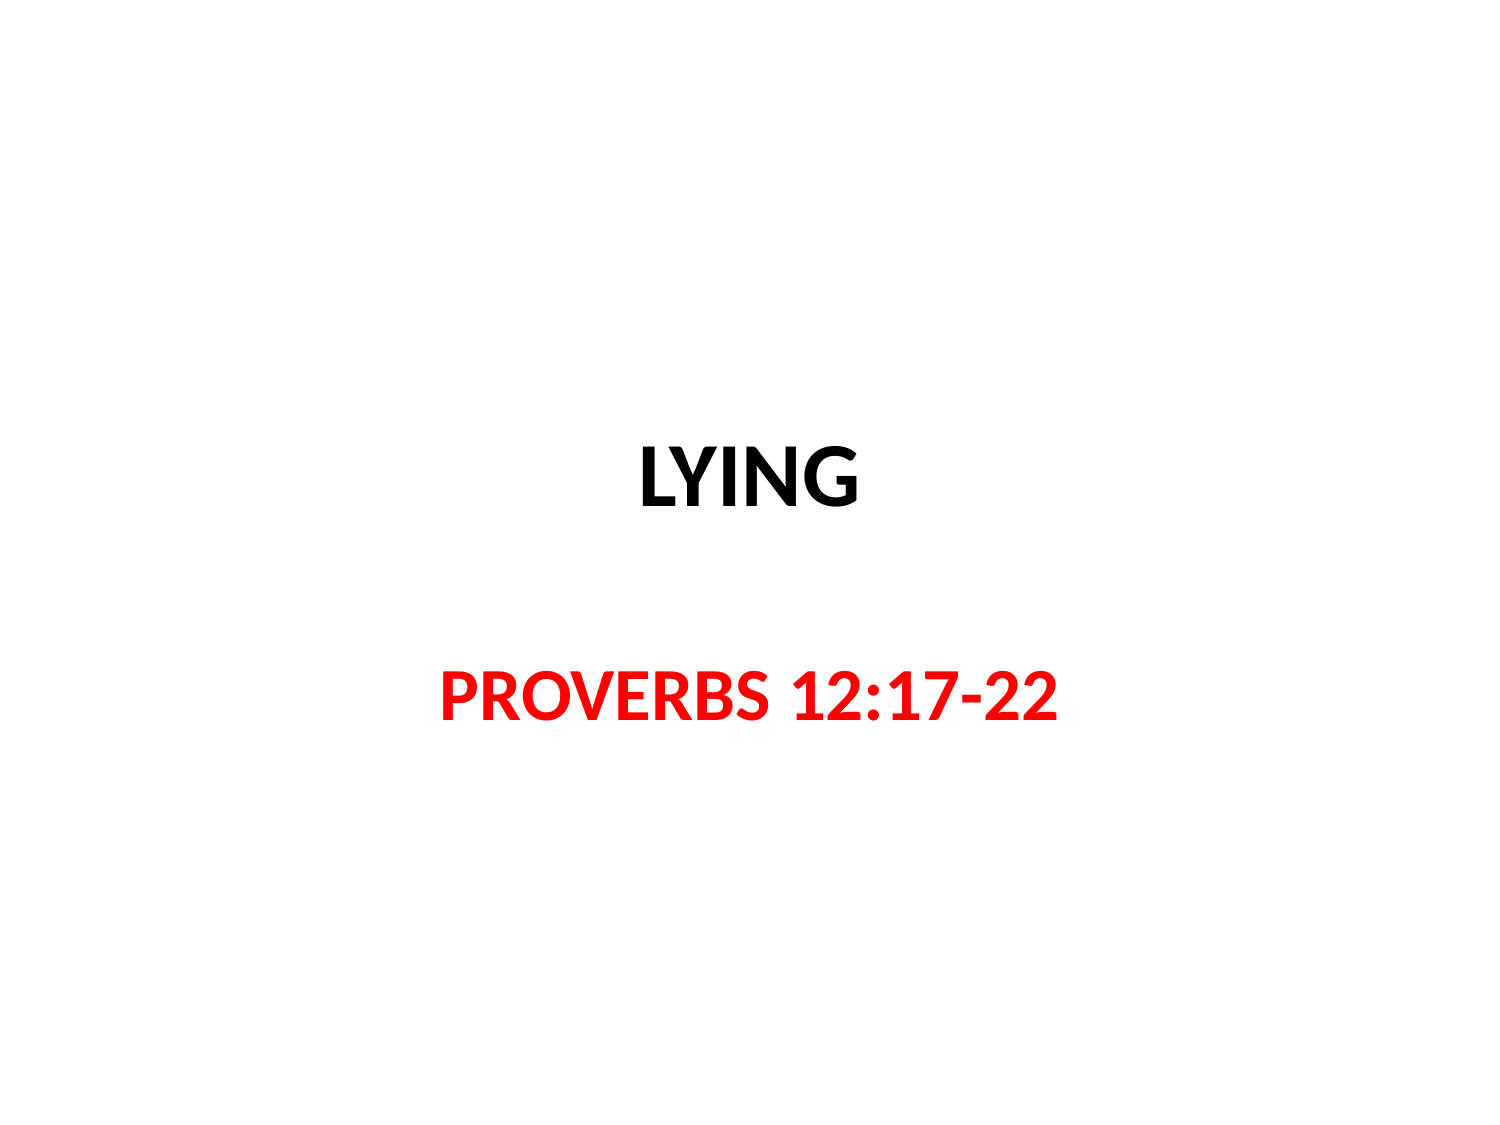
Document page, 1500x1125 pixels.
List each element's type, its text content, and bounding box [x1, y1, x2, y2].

subtitle PROVERBS 12:17-22 [225, 637, 1275, 925]
title LYING [112, 349, 1388, 591]
